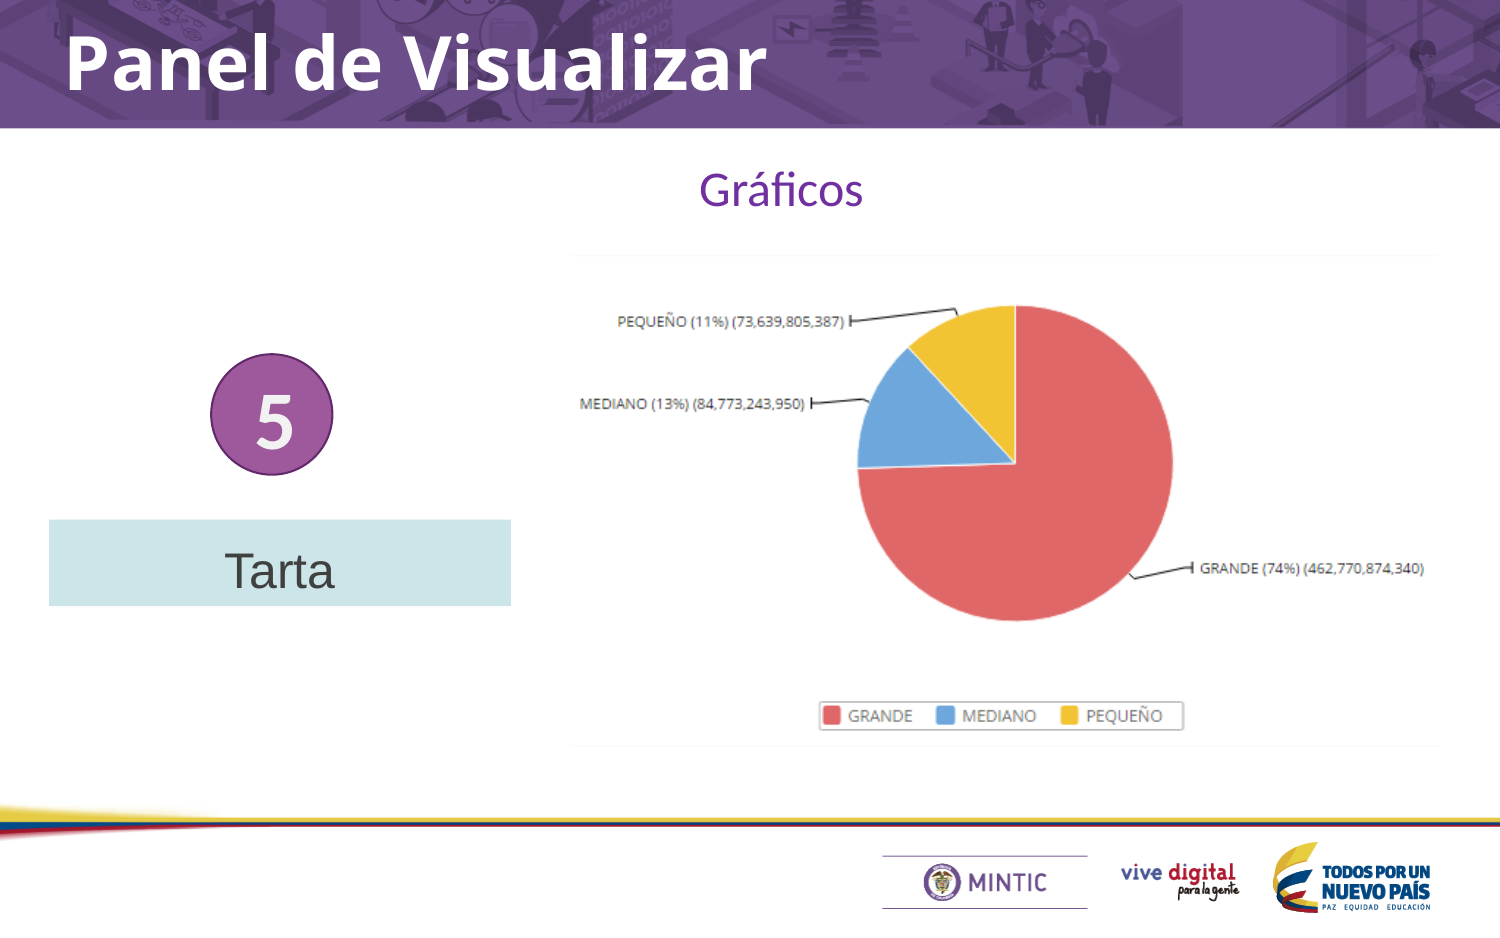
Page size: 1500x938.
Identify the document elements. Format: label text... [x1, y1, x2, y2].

picture [0, 0, 1500, 938]
text_box [210, 362, 239, 467]
text_box 5 [239, 358, 303, 474]
text_box Panel de Visualizar [49, 32, 1293, 111]
text_box Tarta [49, 519, 511, 607]
text_box Gráficos [271, 149, 1293, 224]
text_box [303, 361, 334, 468]
text_box [247, 353, 296, 358]
